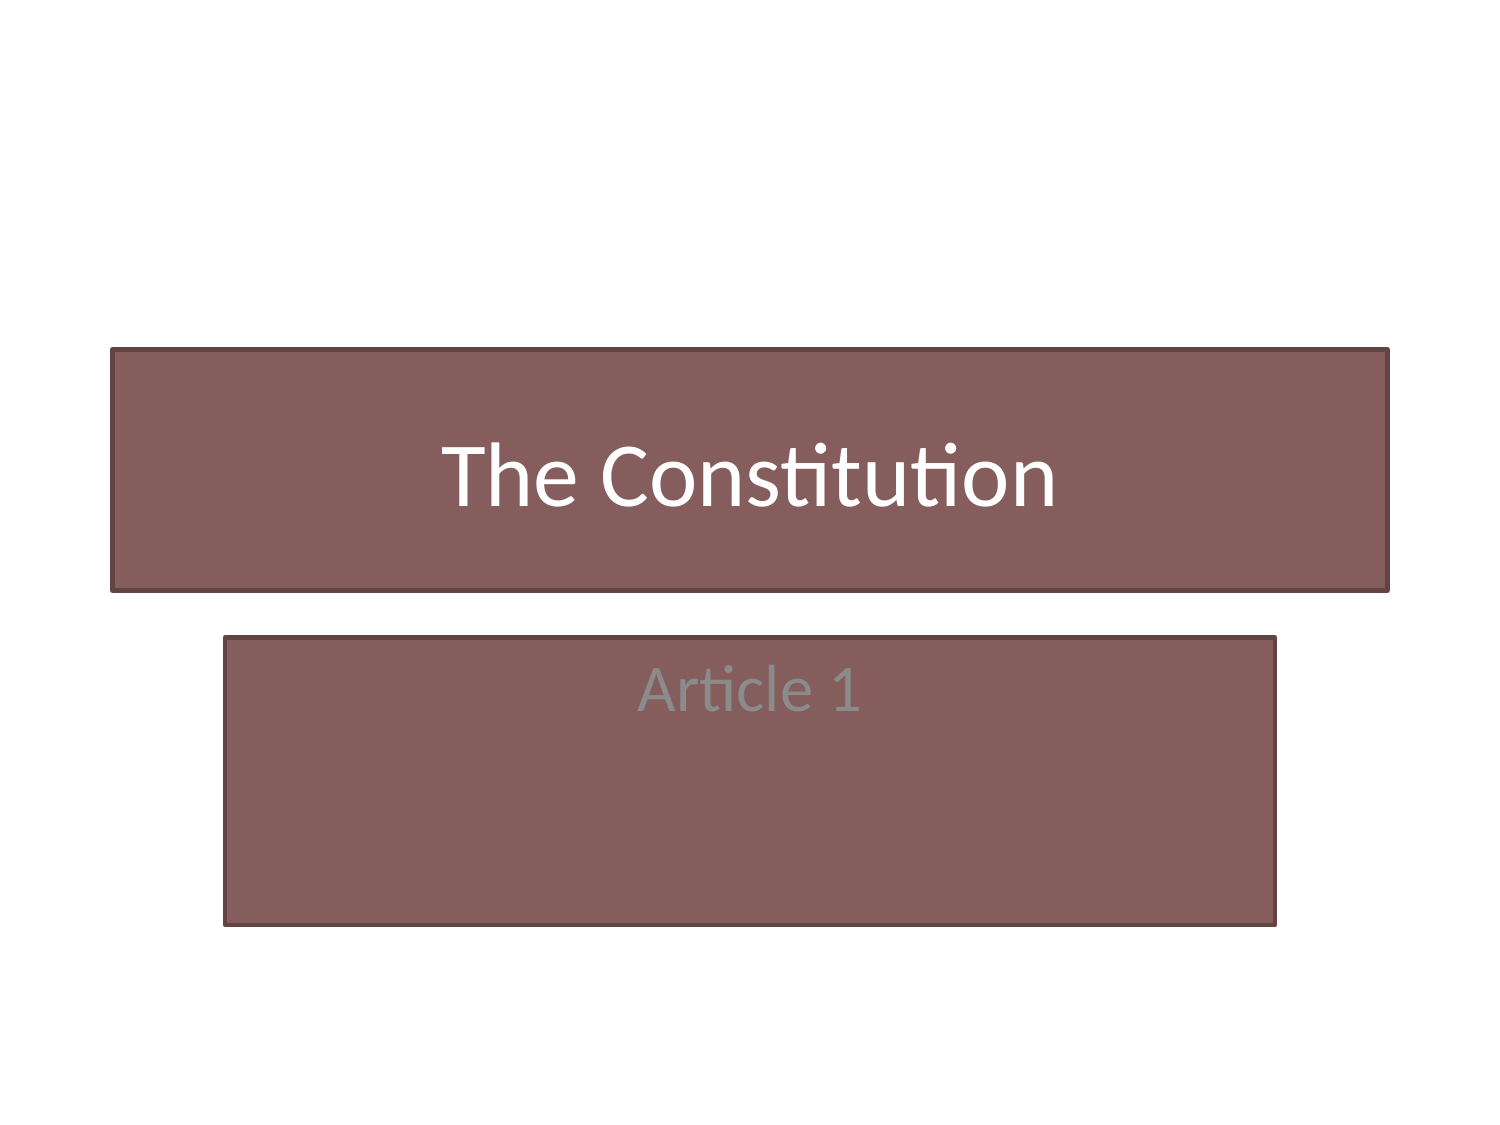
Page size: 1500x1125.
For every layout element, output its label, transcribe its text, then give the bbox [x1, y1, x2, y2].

subtitle Article 1 [223, 635, 1277, 927]
title The Constitution [110, 347, 1390, 593]
